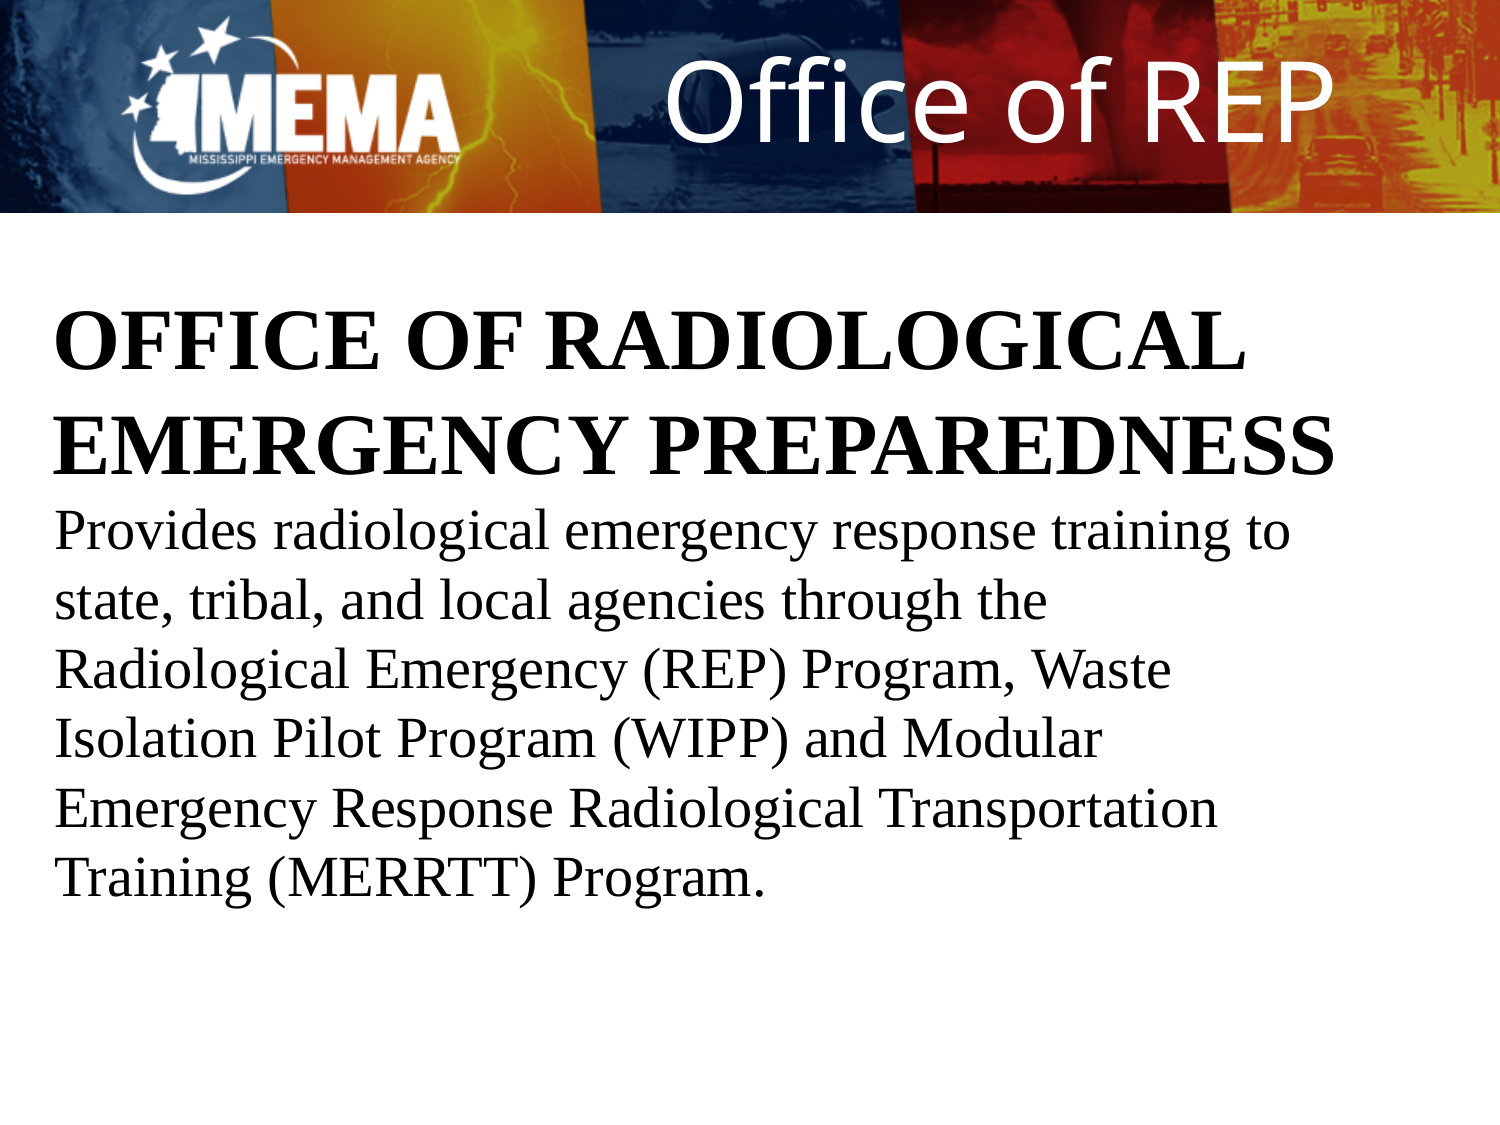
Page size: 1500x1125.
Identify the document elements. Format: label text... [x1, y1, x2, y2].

text_box OFFICE OF RADIOLOGICAL EMERGENCY PREPAREDNESS Provides radiological emergency response training to state, tribal, and local agencies through the Radiological Emergency (REP) Program, Waste Isolation Pilot Program (WIPP) and Modular Emergency Response Radiological Transportation Training (MERRTT) Program. [37, 274, 1388, 918]
picture [0, 0, 1500, 213]
